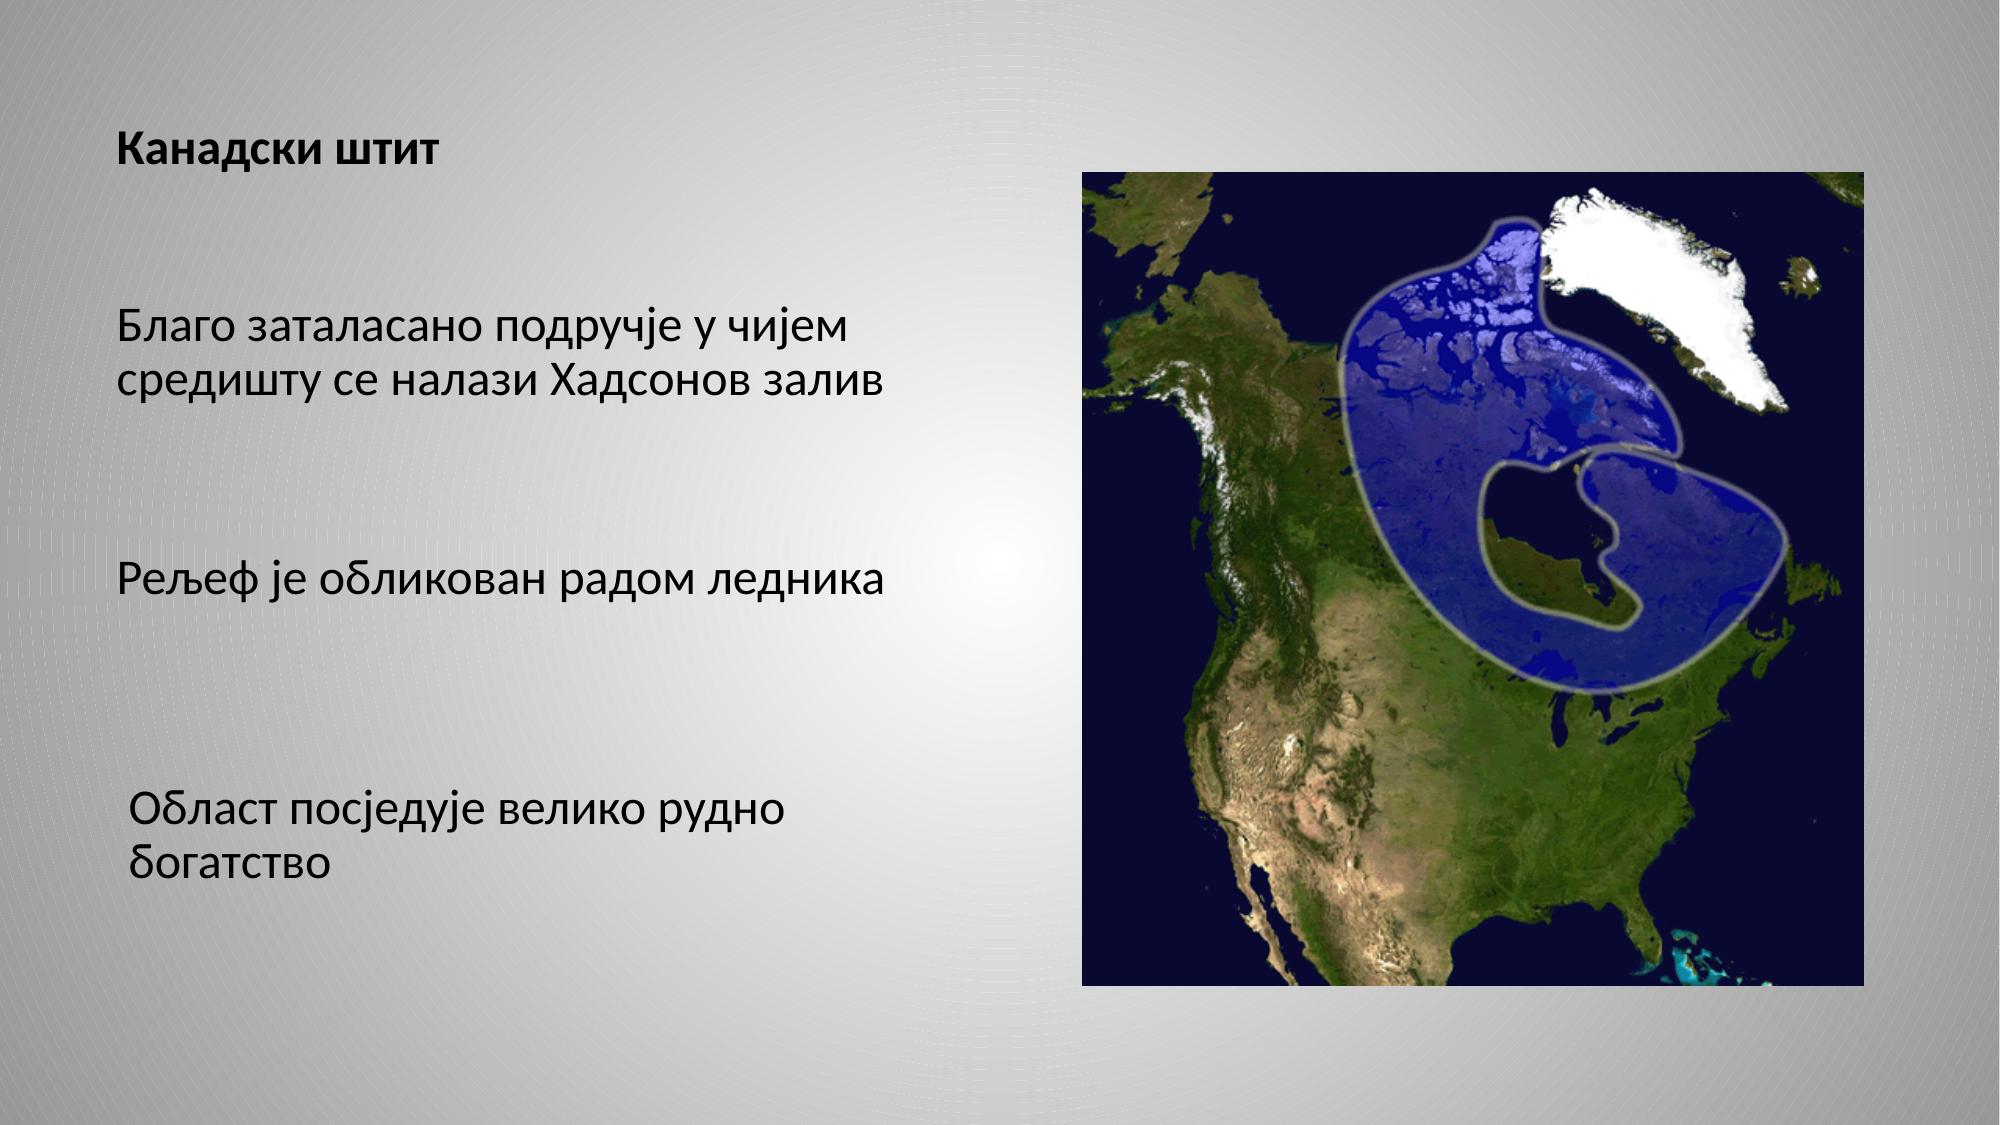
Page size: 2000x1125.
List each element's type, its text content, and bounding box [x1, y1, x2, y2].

text_box Канадски штит [101, 113, 599, 183]
text_box Област посједује велико рудно богатство [113, 773, 870, 897]
text_box Благо заталасано подручје у чијем средишту се налази Хадсонов залив [101, 290, 1000, 414]
picture [1082, 172, 1864, 986]
text_box Рељеф је обликован радом ледника [101, 544, 917, 613]
